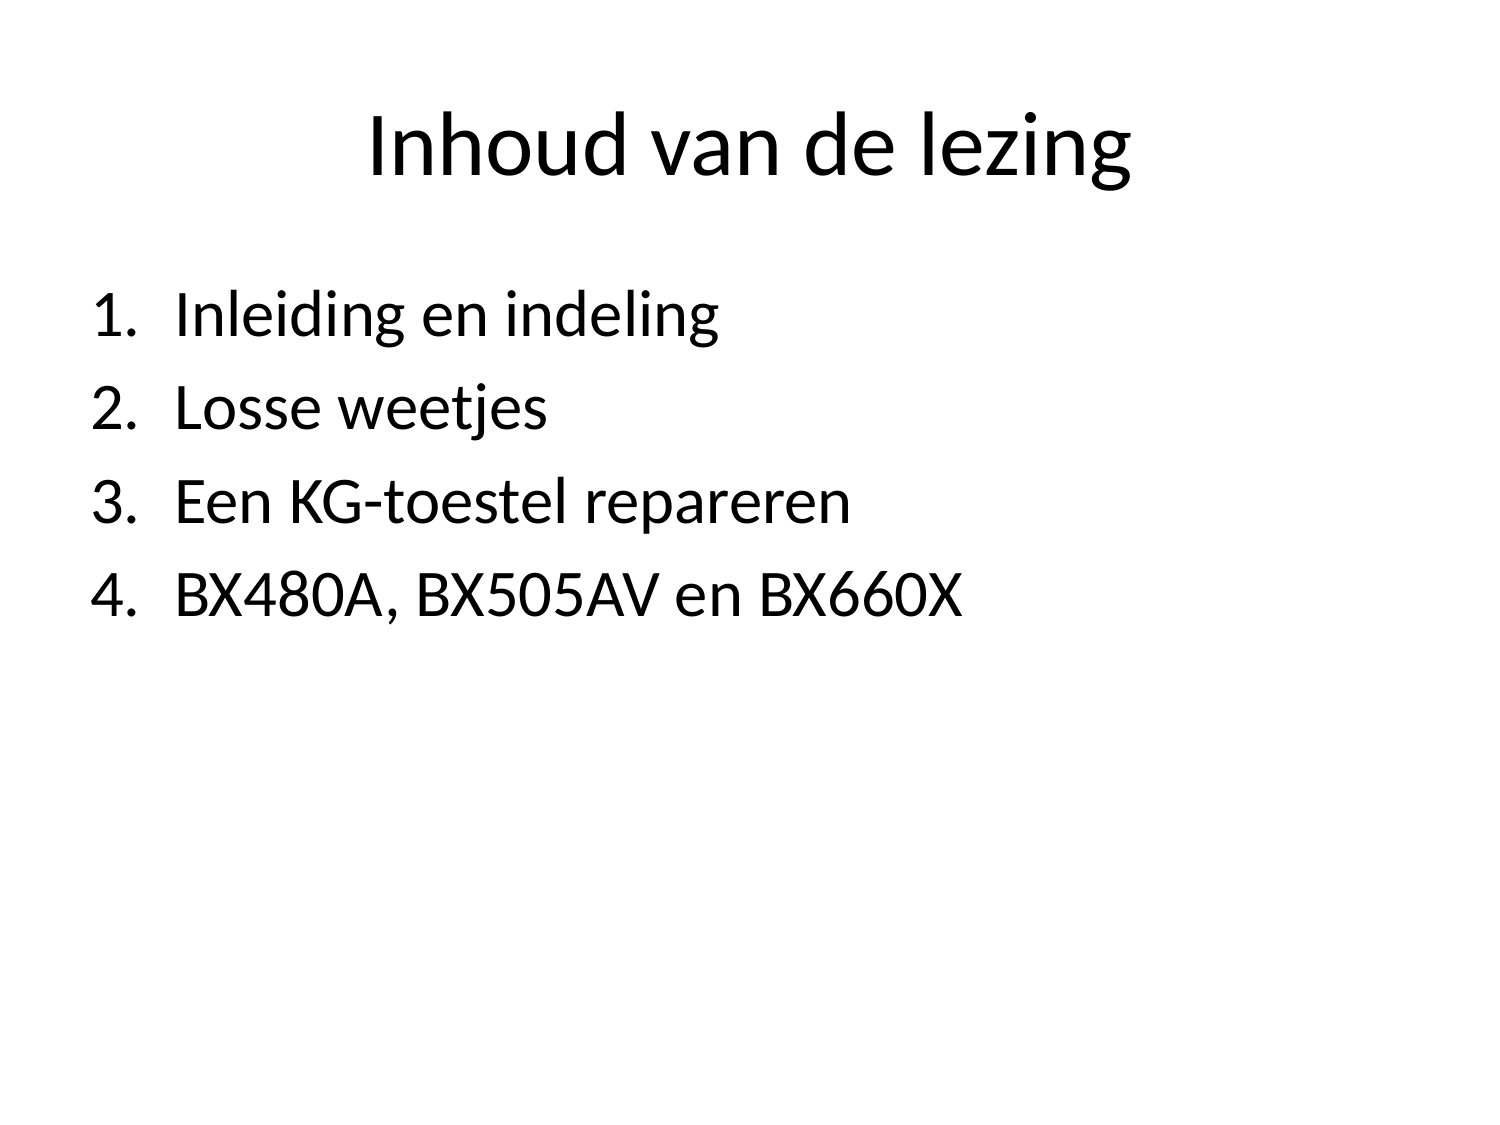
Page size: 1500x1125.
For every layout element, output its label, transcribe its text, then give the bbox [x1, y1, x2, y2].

title Inhoud van de lezing [75, 45, 1425, 233]
list Inleiding en indeling Losse weetjes Een KG-toestel repareren BX480A, BX505AV en BX660X [75, 262, 1425, 1005]
